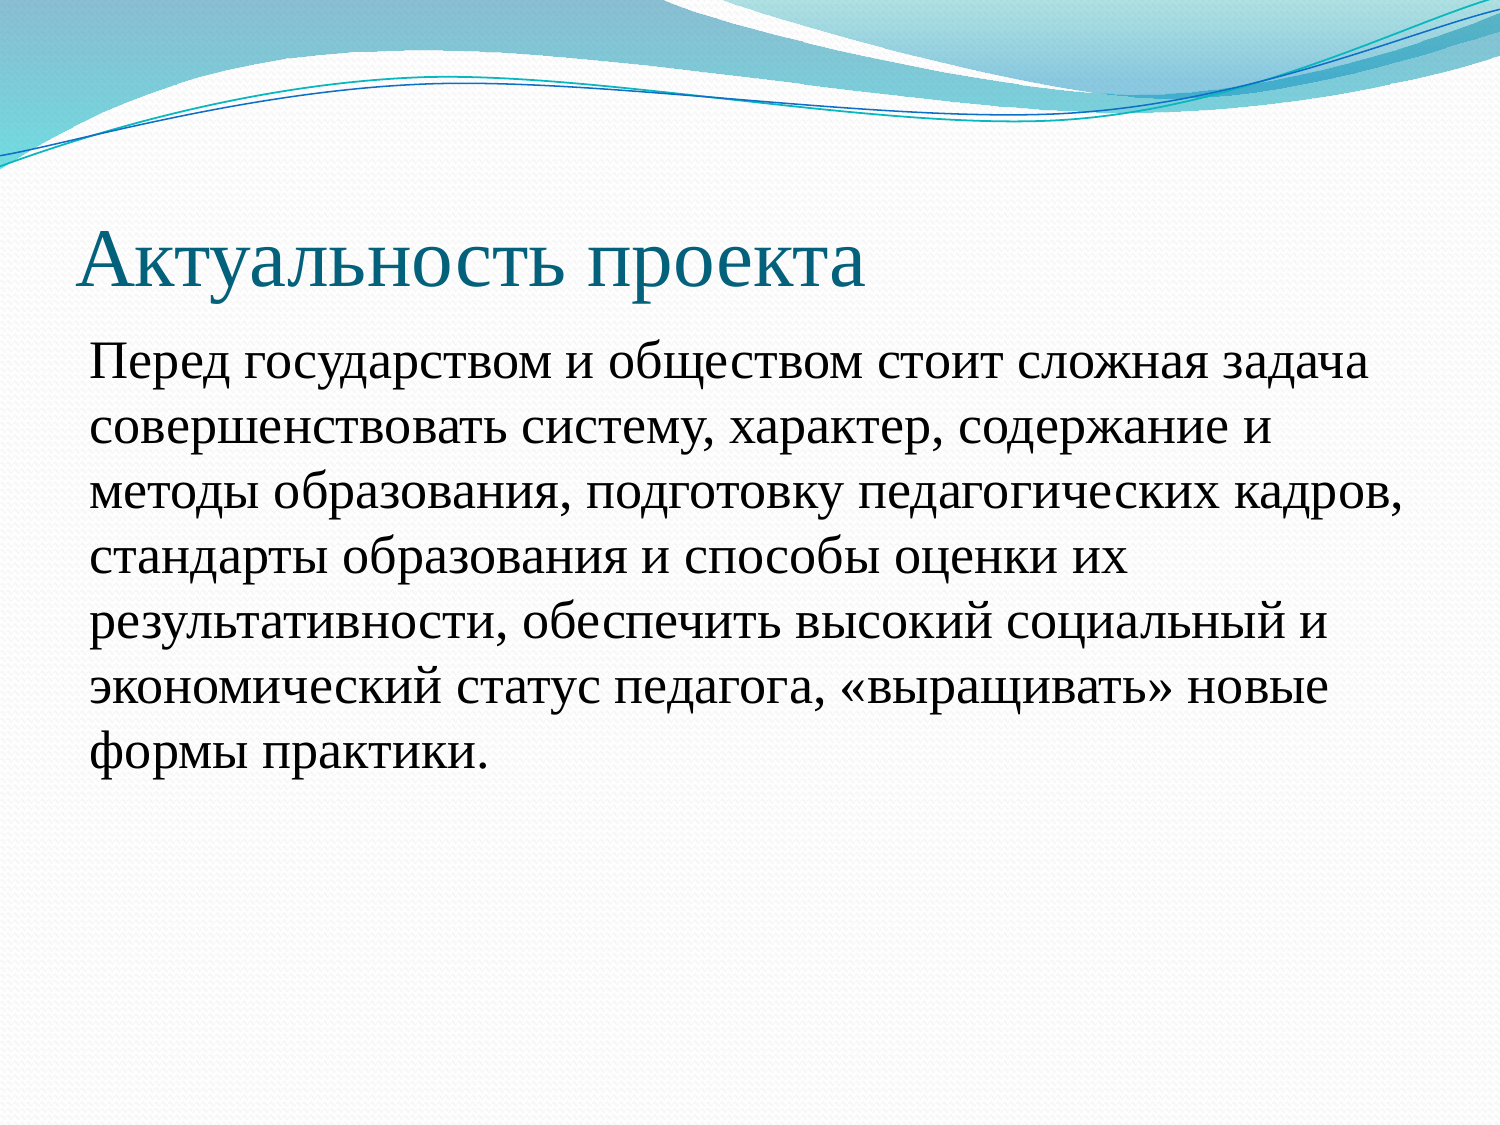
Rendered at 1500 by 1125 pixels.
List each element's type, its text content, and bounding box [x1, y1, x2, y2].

title Актуальность проекта [75, 115, 1425, 303]
list Перед государством и обществом стоит сложная задача совершенствовать систему, характер, содержание и методы образования, подготовку педагогических кадров, стандарты образования и способы оценки их результативности, обеспечить высокий социальный и экономический статус педагога, «выращивать» новые формы практики. [75, 317, 1425, 1038]
